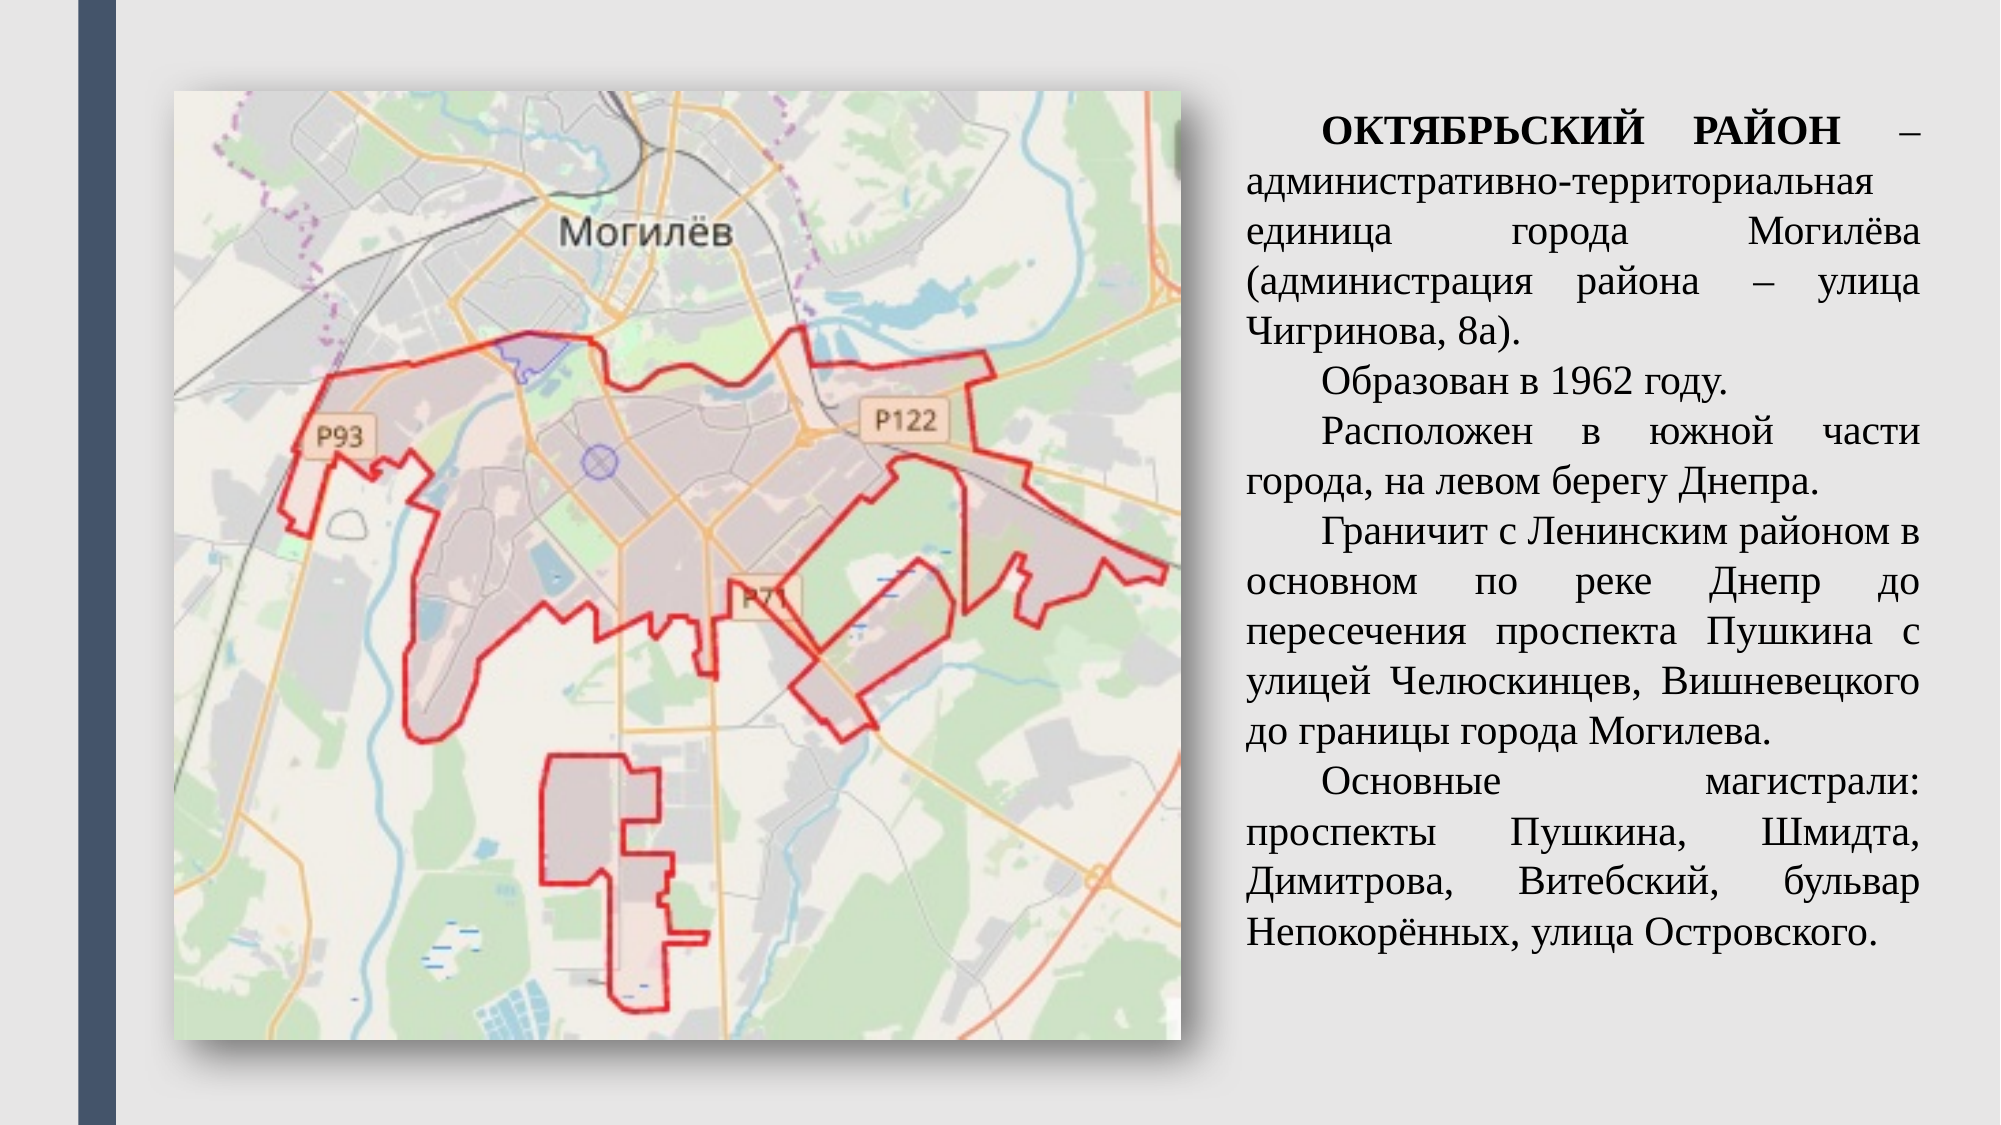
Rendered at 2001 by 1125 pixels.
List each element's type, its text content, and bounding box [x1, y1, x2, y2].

text_box ОКТЯБРЬСКИЙ РАЙОН – административно-территориальная единица города Могилёва (администрация района – улица Чигринова, 8а). Образован в 1962 году. Расположен в южной части города, на левом берегу Днепра. Граничит с Ленинским районом в основном по реке Днепр до пересечения проспекта Пушкина с улицей Челюскинцев, Вишневецкого до границы города Могилева. Основные магистрали: проспекты Пушкина, Шмидта, Димитрова, Витебский, бульвар Непокорённых, улица Островского. [1231, 95, 1936, 961]
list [174, 91, 1181, 1041]
